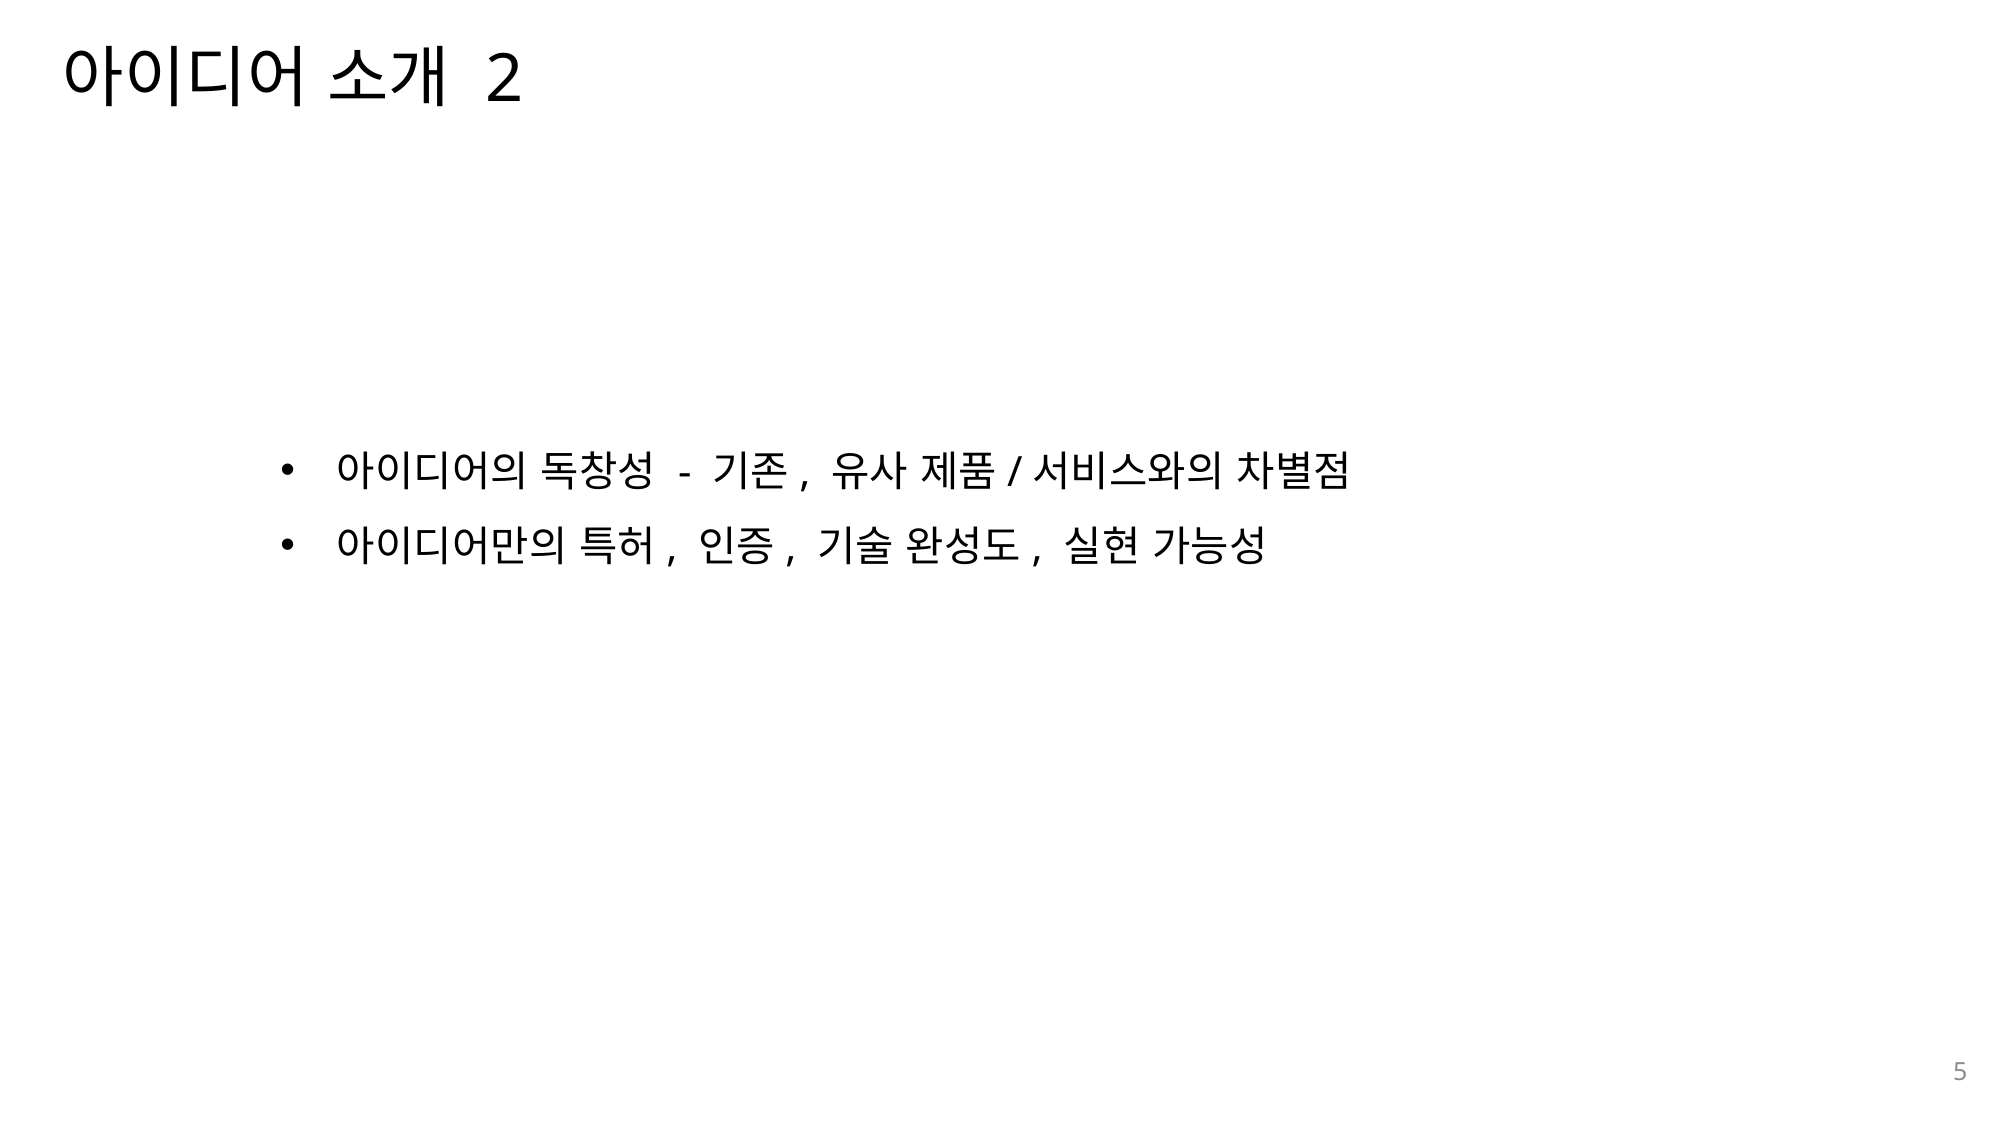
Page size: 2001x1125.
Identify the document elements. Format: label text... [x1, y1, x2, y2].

slide_number 5 [1907, 1042, 1983, 1103]
text_box 아이디어 소개 2 [48, 27, 539, 123]
text_box 아이디어의 독창성 - 기존, 유사 제품/서비스와의 차별점 아이디어만의 특허, 인증, 기술 완성도, 실현 가능성 [265, 412, 1735, 578]
